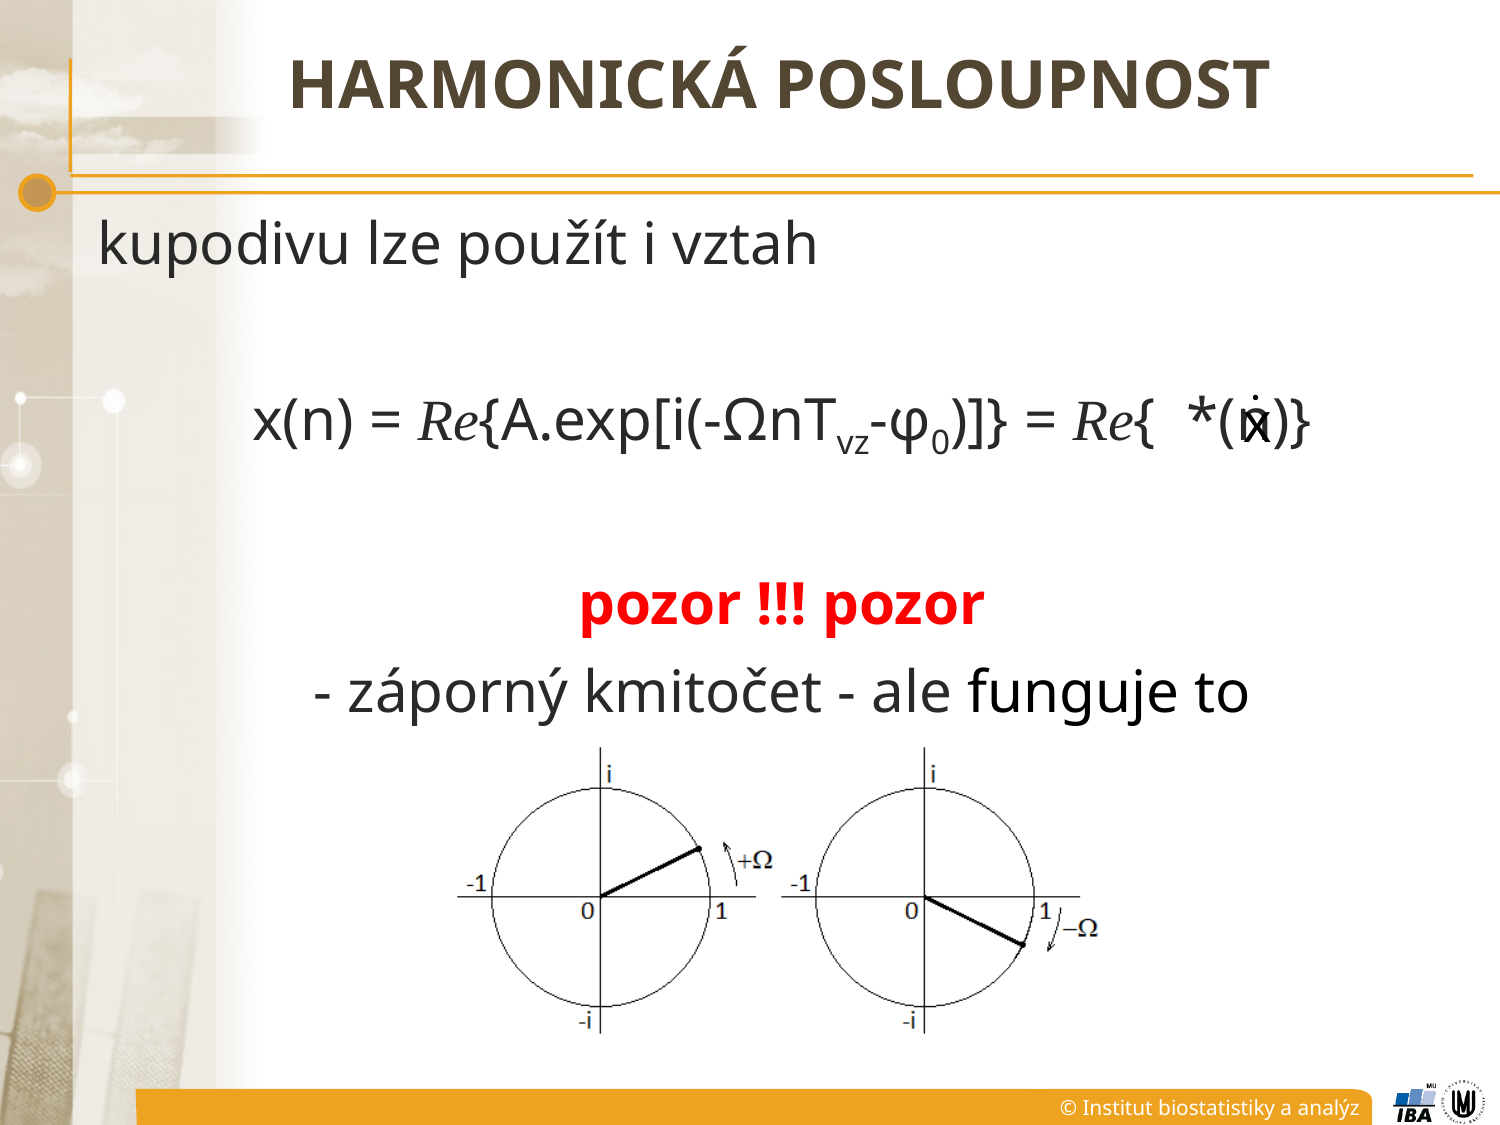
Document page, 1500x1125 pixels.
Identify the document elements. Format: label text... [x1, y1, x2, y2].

list kupodivu lze použít i vztah x(n) = Re{A.exp[i(-ΩnTvz-φ0)]} = Re{ *(n)} pozor !!! pozor - záporný kmitočet - ale funguje to [82, 199, 1483, 1047]
title harmonická posloupnost [82, 9, 1477, 165]
picture [441, 736, 1119, 1050]
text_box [1234, 390, 1282, 453]
picture [1393, 1083, 1436, 1122]
picture [0, 0, 278, 1125]
picture [1441, 1080, 1485, 1124]
